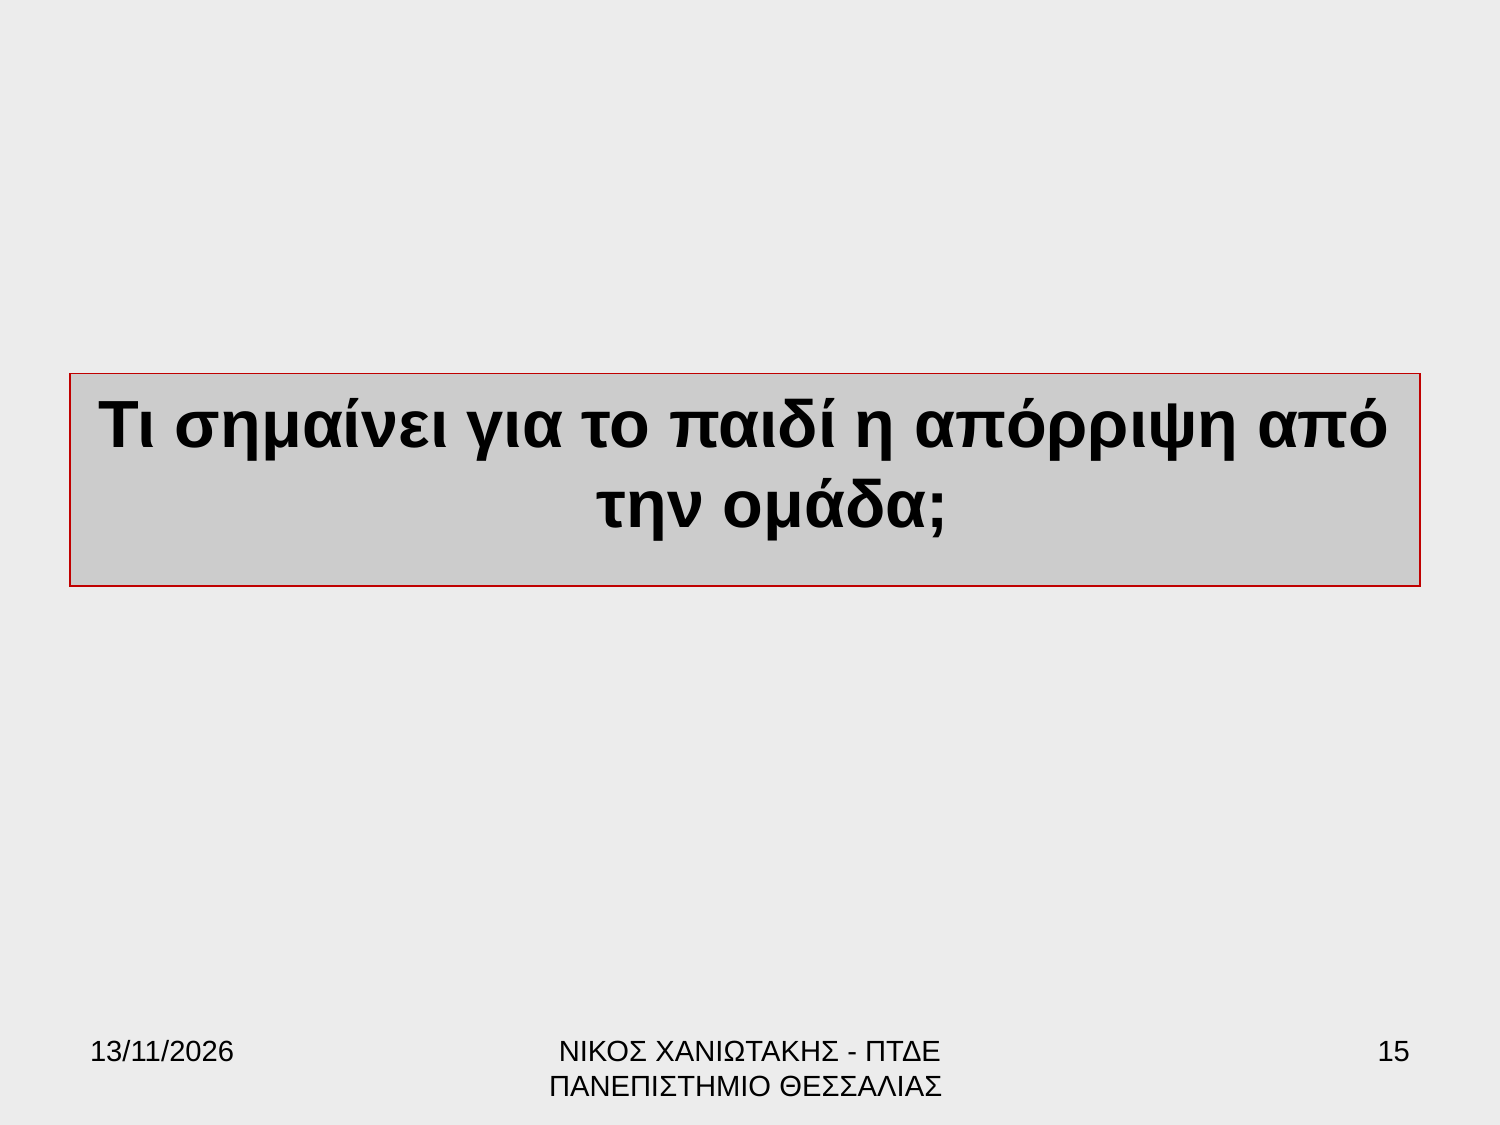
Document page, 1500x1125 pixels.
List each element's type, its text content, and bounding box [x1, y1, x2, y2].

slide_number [74, 1024, 426, 1103]
footer ΝΙΚΟΣ ΧΑΝΙΩΤΑΚΗΣ - ΠΤΔΕ ΠΑΝΕΠΙΣΤΗΜΙΟ ΘΕΣΣΑΛΙΑΣ [512, 1024, 988, 1103]
list Τι σημαίνει για το παιδί η απόρριψη από την ομάδα; [69, 373, 1421, 587]
slide_number 15 [1074, 1024, 1426, 1103]
